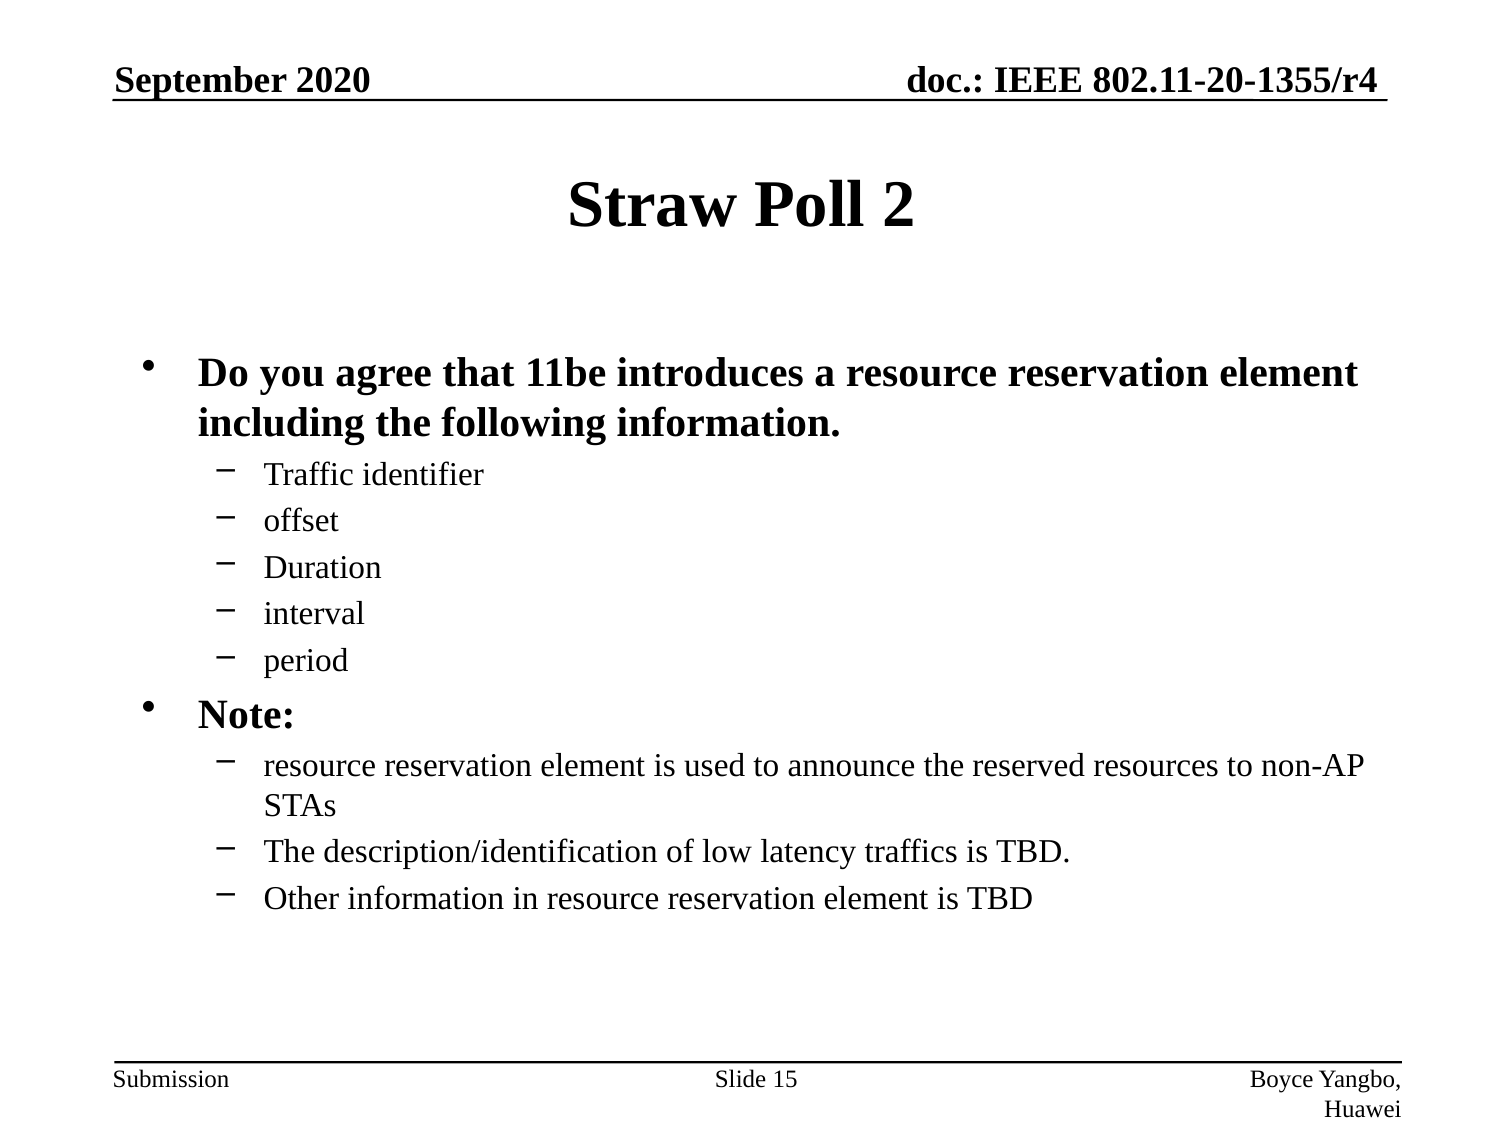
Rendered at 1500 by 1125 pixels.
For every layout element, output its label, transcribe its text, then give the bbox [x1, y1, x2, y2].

slide_number Slide 15 [712, 1061, 800, 1093]
title Straw Poll 2 [112, 112, 1388, 288]
list Do you agree that 11be introduces a resource reservation element including the following information. Traffic identifier offset Duration interval period Note: resource reservation element is used to announce the reserved resources to non-AP STAs The description/identification of low latency traffics is TBD. Other information in resource reservation element is TBD [126, 337, 1402, 1013]
footer Boyce Yangbo, Huawei [1186, 1061, 1402, 1093]
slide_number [114, 54, 374, 101]
